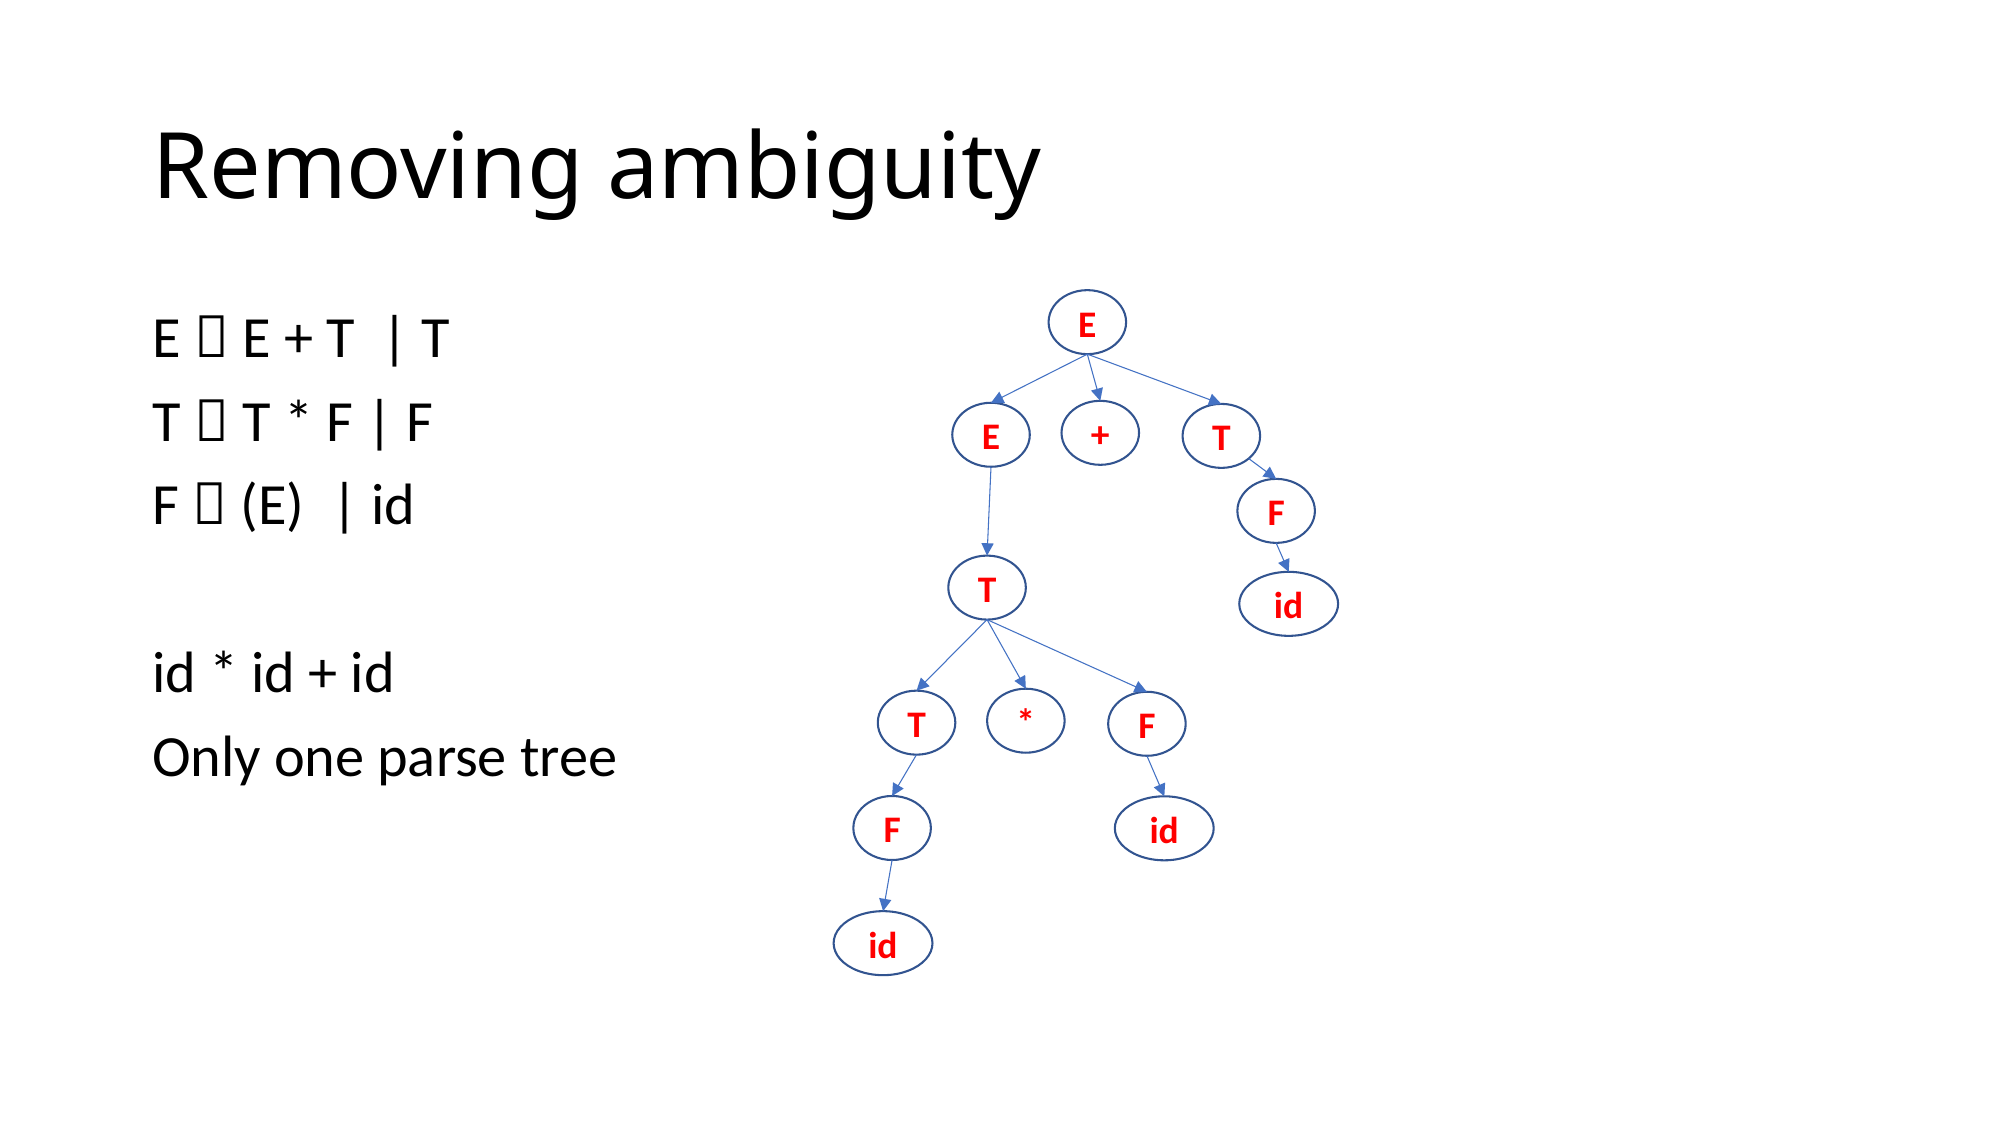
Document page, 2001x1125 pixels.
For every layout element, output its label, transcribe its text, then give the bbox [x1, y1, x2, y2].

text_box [916, 619, 987, 691]
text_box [1248, 458, 1277, 479]
text_box T [1181, 402, 1262, 469]
text_box id [1238, 570, 1340, 637]
text_box T [876, 689, 957, 756]
title Removing ambiguity [137, 59, 1863, 278]
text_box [990, 354, 1087, 403]
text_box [883, 860, 893, 912]
text_box + [1060, 403, 1141, 466]
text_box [892, 754, 917, 797]
text_box F [1107, 690, 1187, 757]
text_box E [951, 401, 1031, 468]
text_box F [1236, 477, 1316, 544]
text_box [1146, 755, 1165, 797]
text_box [1276, 542, 1289, 572]
list E  E + T | T T  T * F | F F  (E) | id id * id + id Only one parse tree [137, 299, 1863, 1014]
text_box id [1113, 795, 1215, 862]
text_box E [1047, 289, 1128, 354]
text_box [987, 466, 992, 556]
text_box id [832, 910, 934, 977]
text_box T [947, 554, 1027, 619]
text_box * [986, 692, 1066, 754]
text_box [1087, 354, 1222, 404]
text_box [987, 619, 1147, 692]
text_box F [852, 794, 932, 862]
